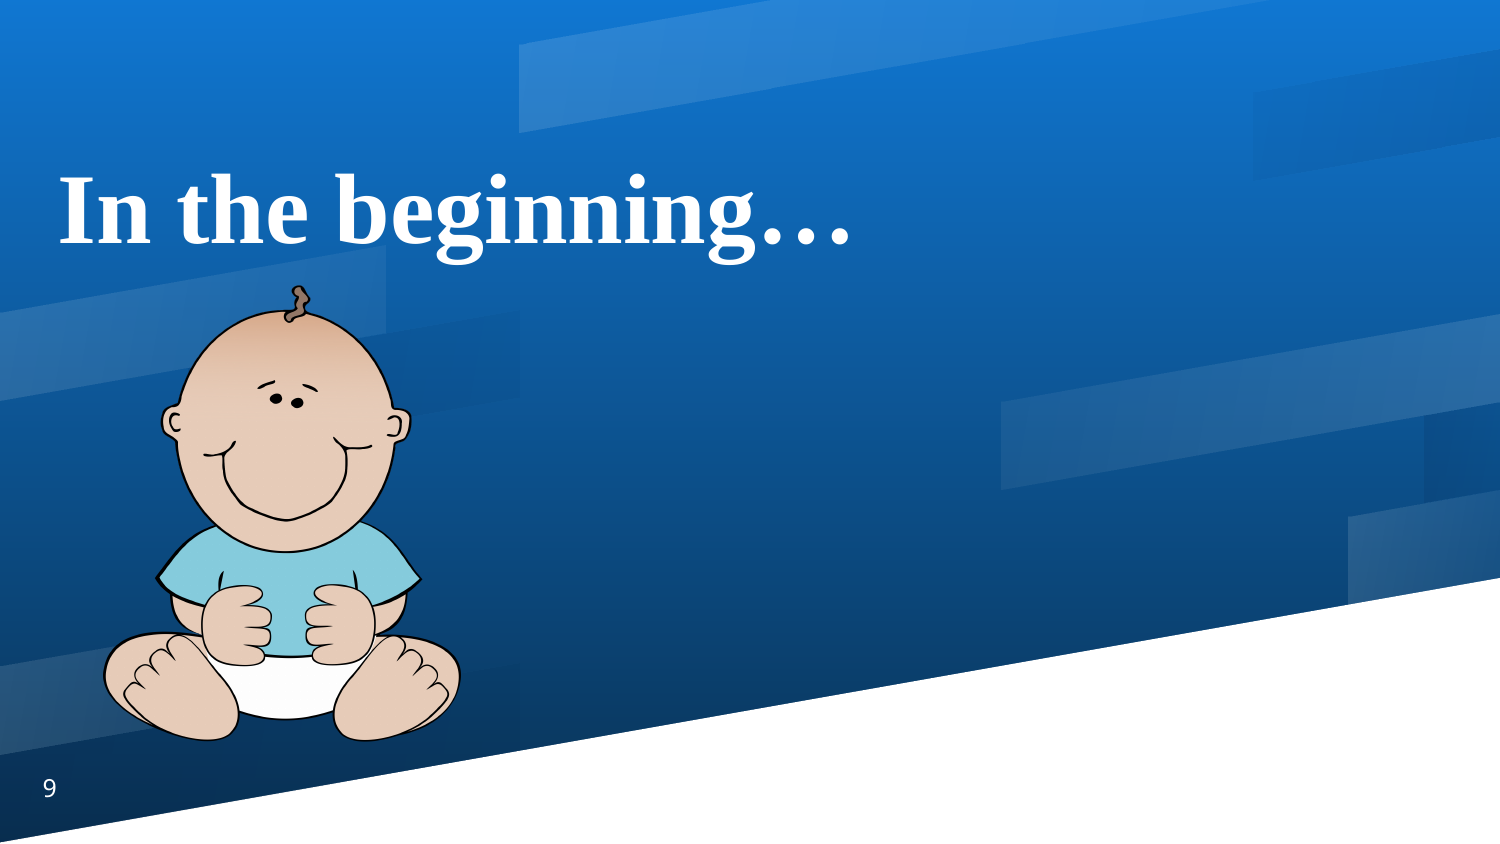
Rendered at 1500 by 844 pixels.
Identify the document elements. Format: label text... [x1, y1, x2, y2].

picture [103, 257, 461, 749]
text_box In the beginning… [42, 136, 943, 343]
slide_number 9 [42, 766, 122, 807]
